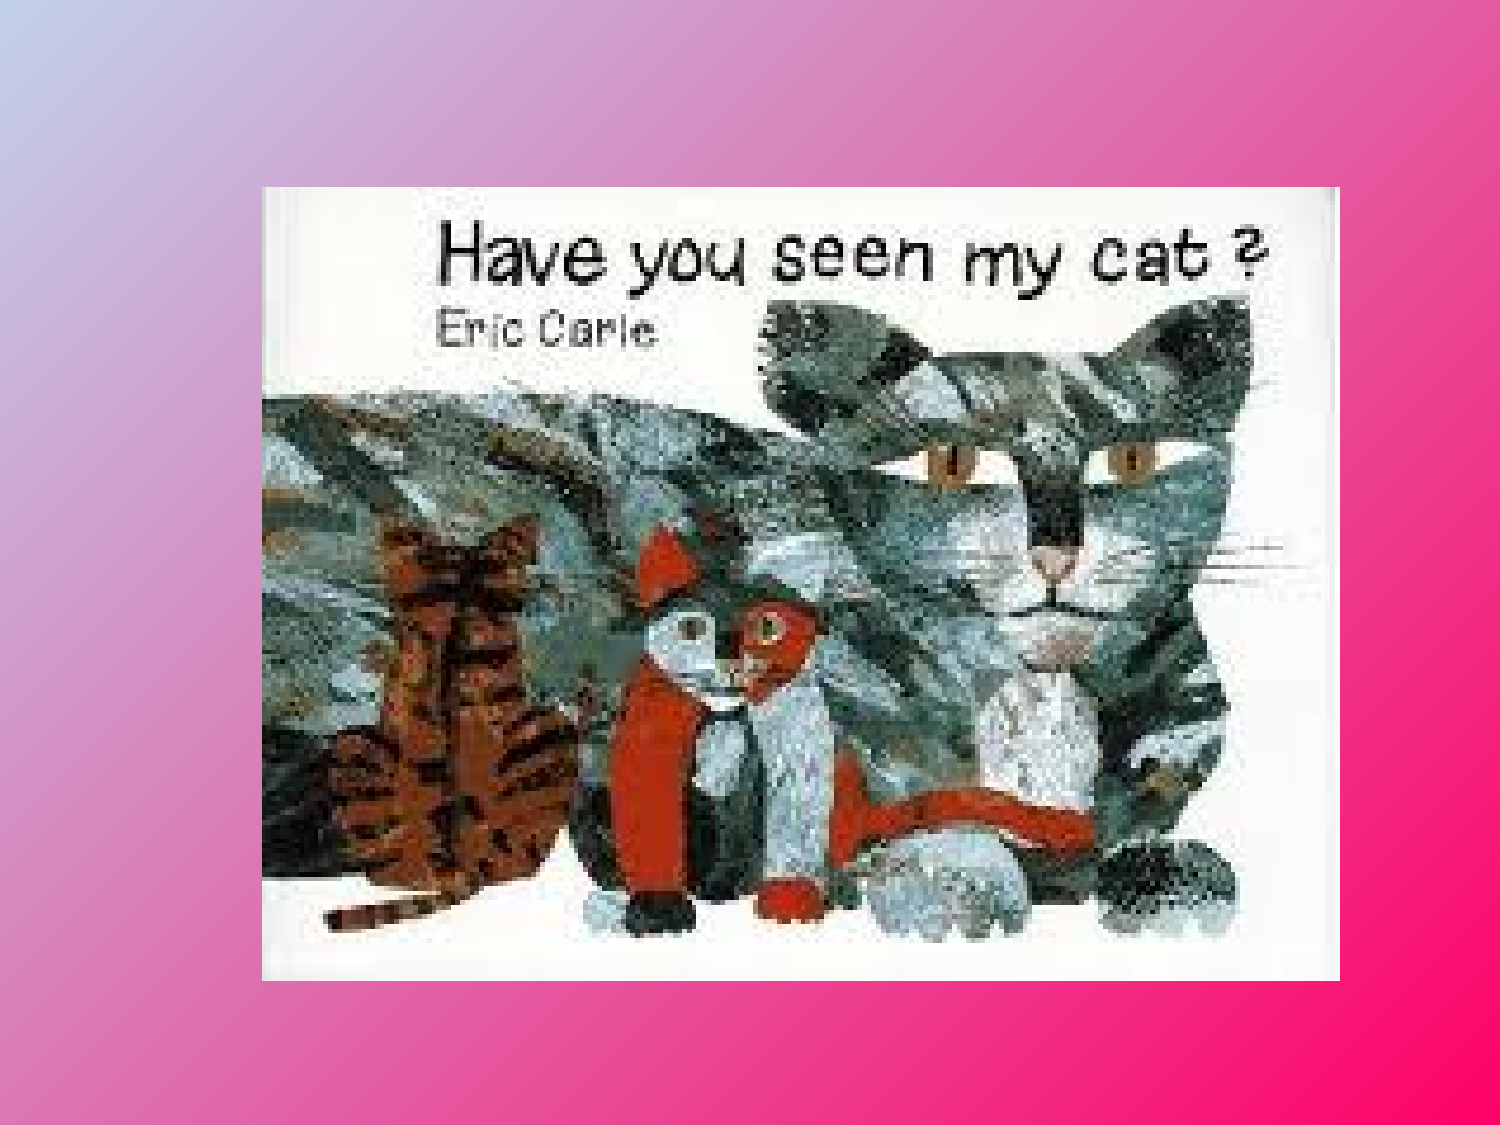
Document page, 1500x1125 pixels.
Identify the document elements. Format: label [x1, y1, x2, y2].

list [262, 187, 1340, 982]
